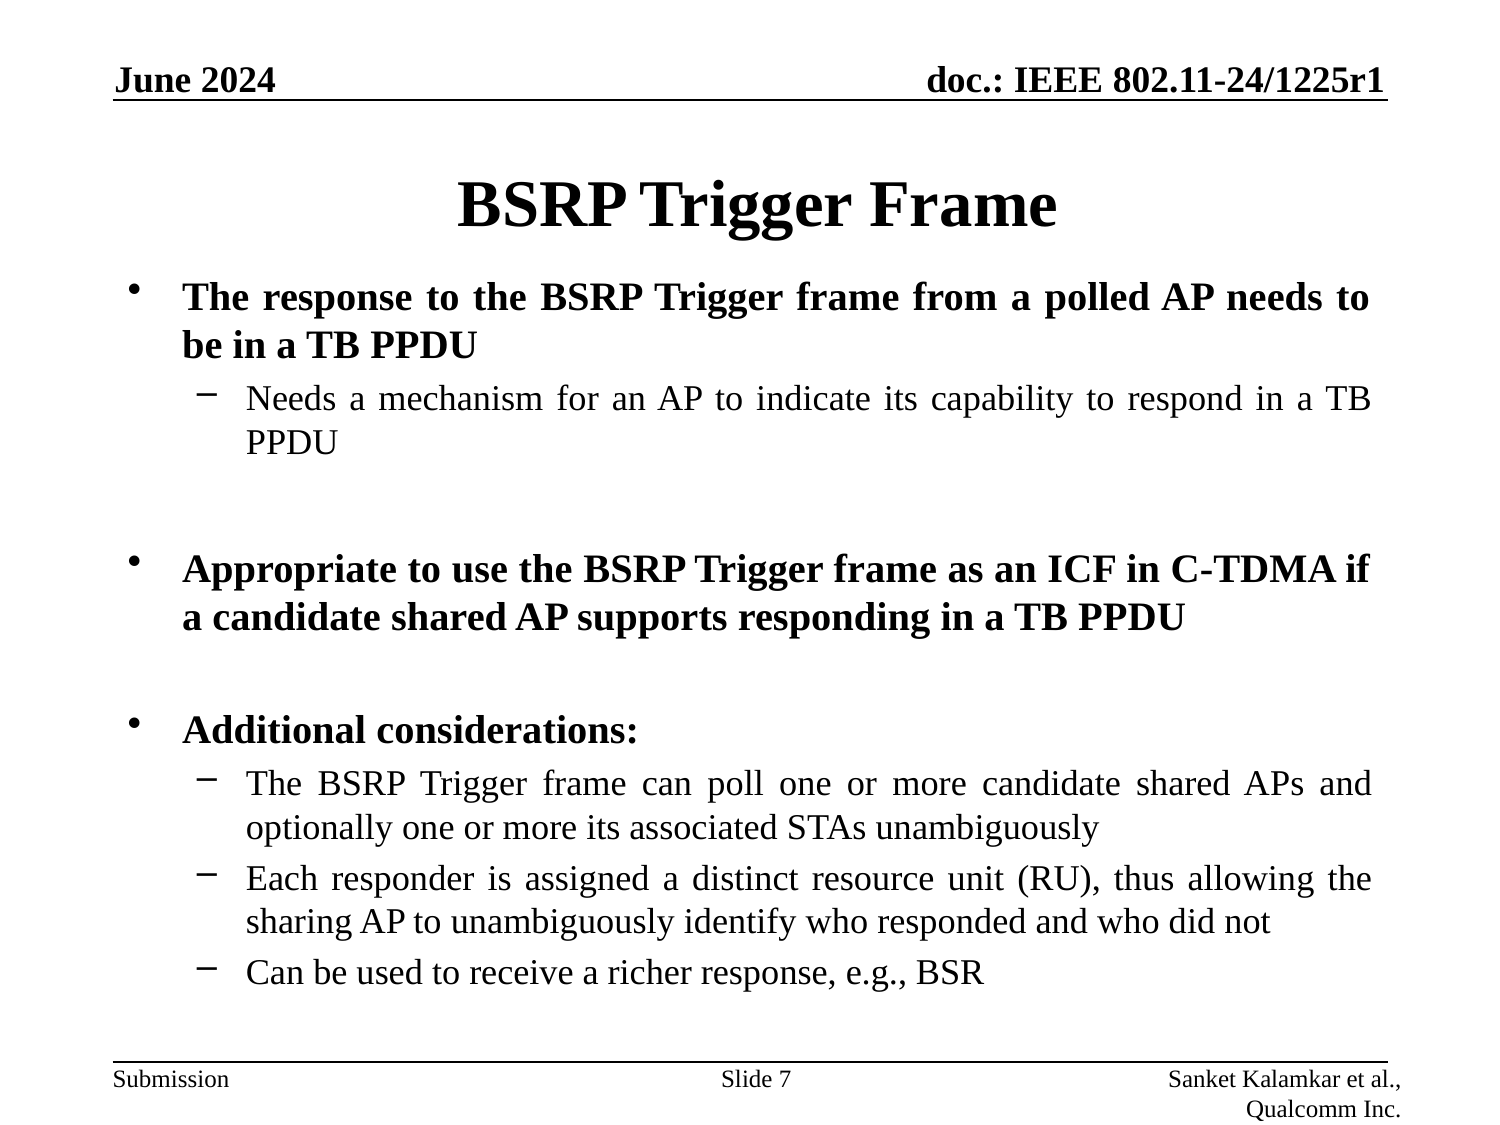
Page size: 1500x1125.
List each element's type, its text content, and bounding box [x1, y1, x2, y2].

slide_number Slide 7 [712, 1061, 800, 1093]
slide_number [114, 54, 354, 101]
footer Sanket Kalamkar et al., Qualcomm Inc. [1057, 1061, 1402, 1093]
list The response to the BSRP Trigger frame from a polled AP needs to be in a TB PPDU Needs a mechanism for an AP to indicate its capability to respond in a TB PPDU Appropriate to use the BSRP Trigger frame as an ICF in C-TDMA if a candidate shared AP supports responding in a TB PPDU Additional considerations: The BSRP Trigger frame can poll one or more candidate shared APs and optionally one or more its associated STAs unambiguously Each responder is assigned a distinct resource unit (RU), thus allowing the sharing AP to unambiguously identify who responded and who did not Can be used to receive a richer response, e.g., BSR [112, 288, 1388, 1001]
title BSRP Trigger Frame [112, 112, 1388, 288]
